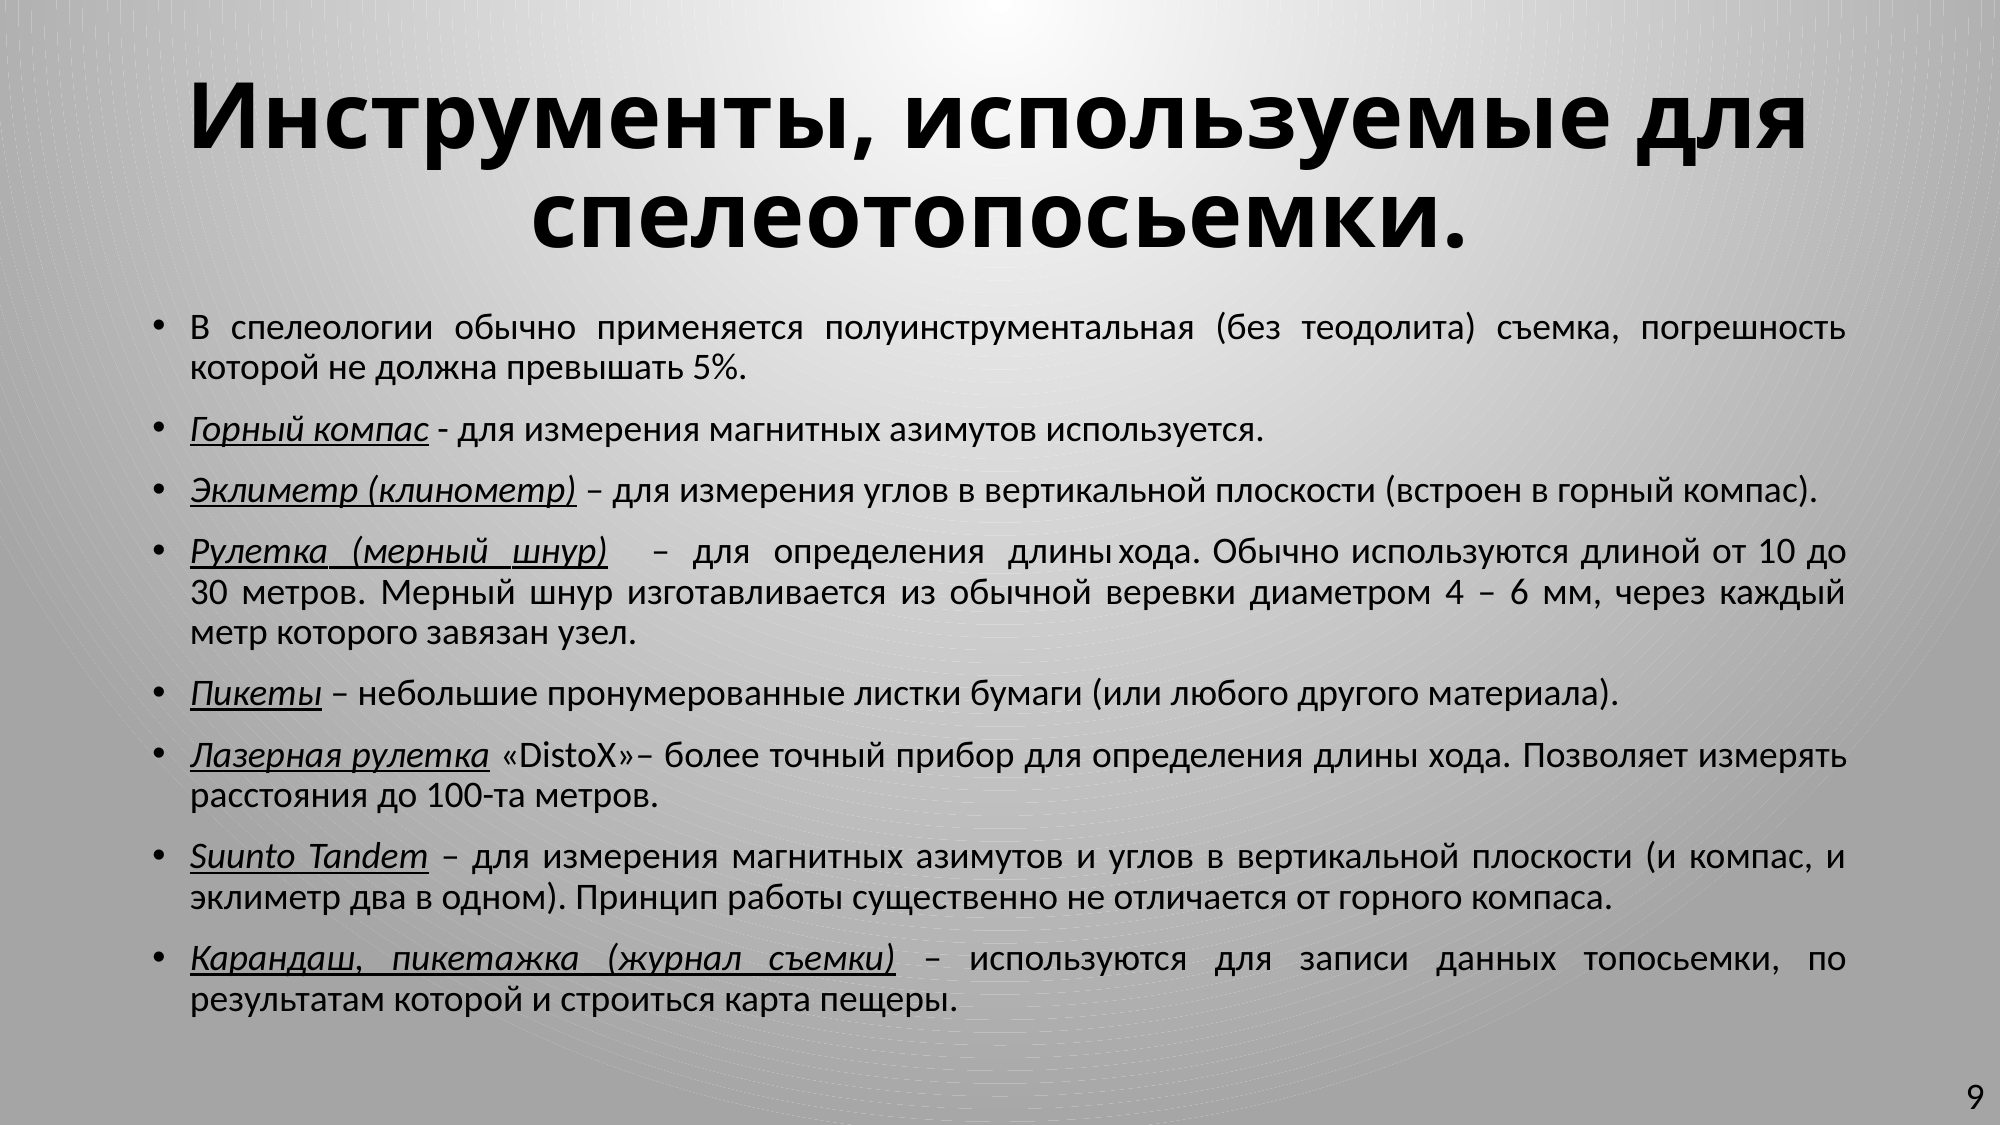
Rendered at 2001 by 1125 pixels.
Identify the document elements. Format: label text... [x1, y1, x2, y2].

title Инструменты, используемые для спелеотопосьемки. [137, 59, 1863, 278]
list В спелеологии обычно применяется полуинструментальная (без теодолита) съемка, погрешность которой не должна превышать 5%. Горный компас - для измерения магнитных азимутов используется. Эклиметр (клинометр) – для измерения углов в вертикальной плоскости (встроен в горный компас). Рулетка (мерный шнур) – для определения длины хода. Обычно используются длиной от 10 до 30 метров. Мерный шнур изготавливается из обычной веревки диаметром 4 – 6 мм, через каждый метр которого завязан узел. Пикеты – небольшие пронумерованные листки бумаги (или любого другого материала). Лазерная рулетка «DistoX»– более точный прибор для определения длины хода. Позволяет измерять расстояния до 100-та метров. Suunto Tandem – для измерения магнитных азимутов и углов в вертикальной плоскости (и компас, и эклиметр два в одном). Принцип работы существенно не отличается от горного компаса. Карандаш, пикетажка (журнал съемки) – используются для записи данных топосьемки, по результатам которой и строиться карта пещеры. [137, 299, 1863, 1014]
text_box 9 [1950, 1064, 2000, 1125]
